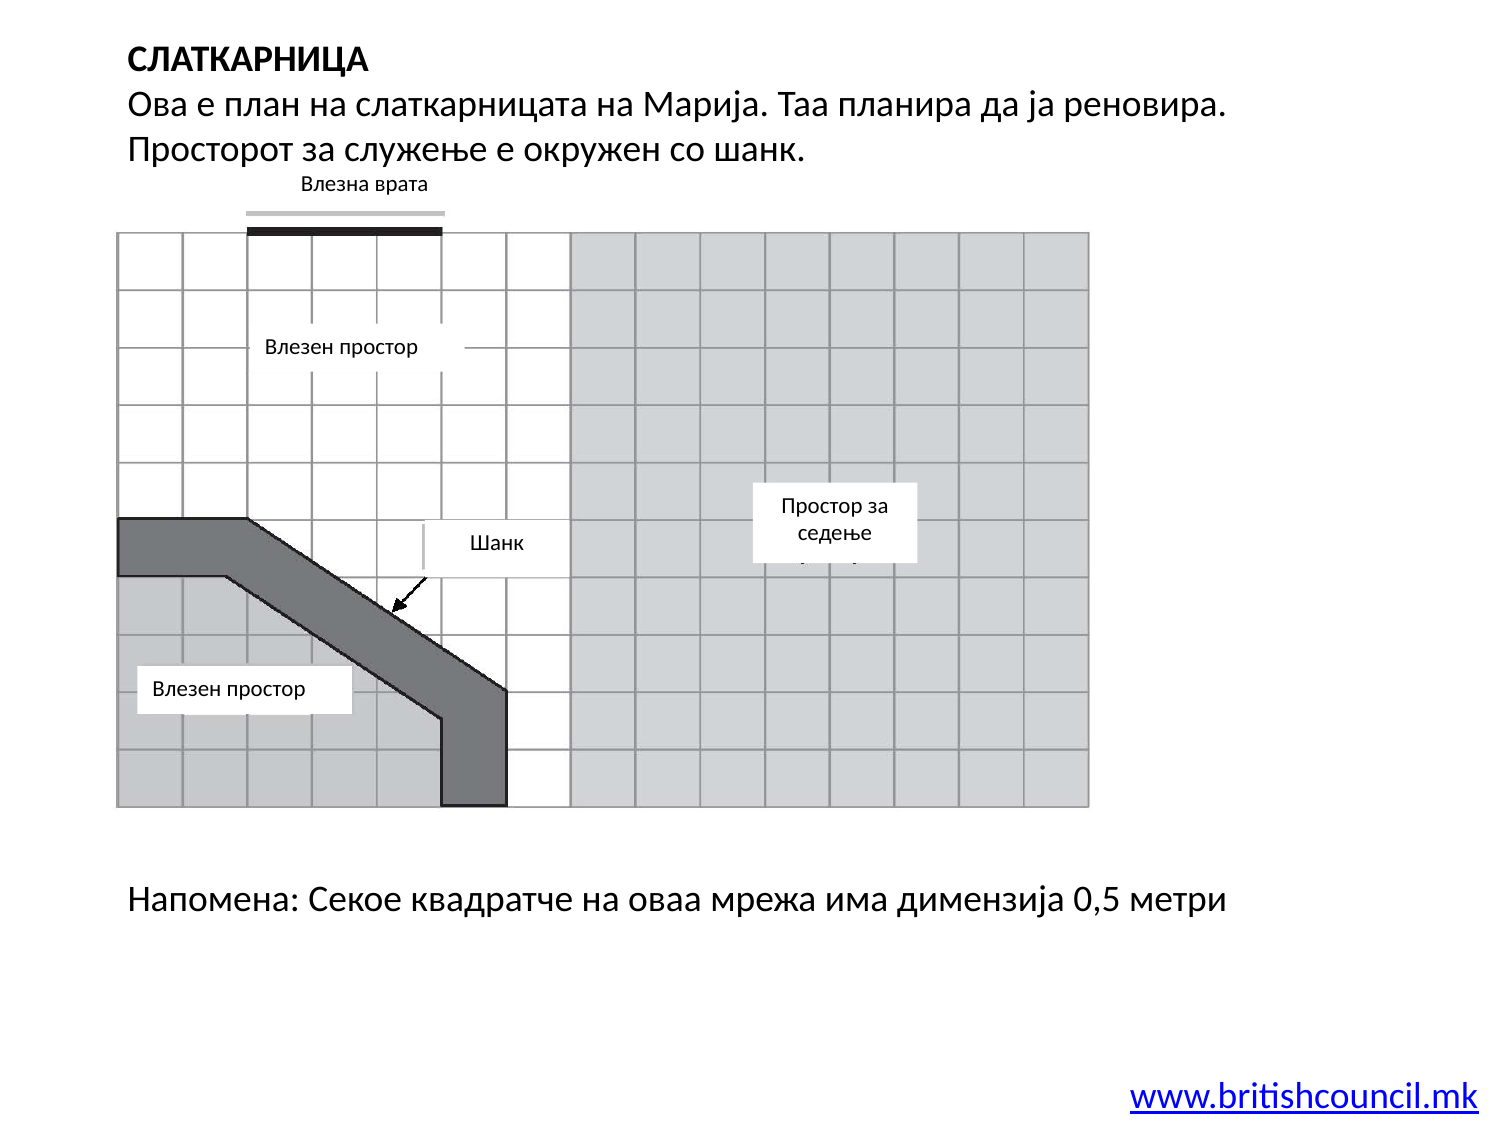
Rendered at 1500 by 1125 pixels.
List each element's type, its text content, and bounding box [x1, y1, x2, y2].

picture [112, 210, 1098, 835]
text_box СЛАТКАРНИЦА Ова е план на слаткарницата на Марија. Таа планира да ја реновира. Просторот за служење е окружен со шанк. Влезна врата [112, 175, 1488, 249]
text_box СЛАТКАРНИЦА Ова е план на слаткарницата на Марија. Таа планира да ја реновира. Просторот за служење е окружен со шанк. Влезна врата [112, 26, 1488, 174]
text_box Напомена: Секое квадратче на оваа мрежа има димензија 0,5 метри [112, 839, 1338, 927]
text_box www.britishcouncil.mk [1115, 1063, 1494, 1124]
